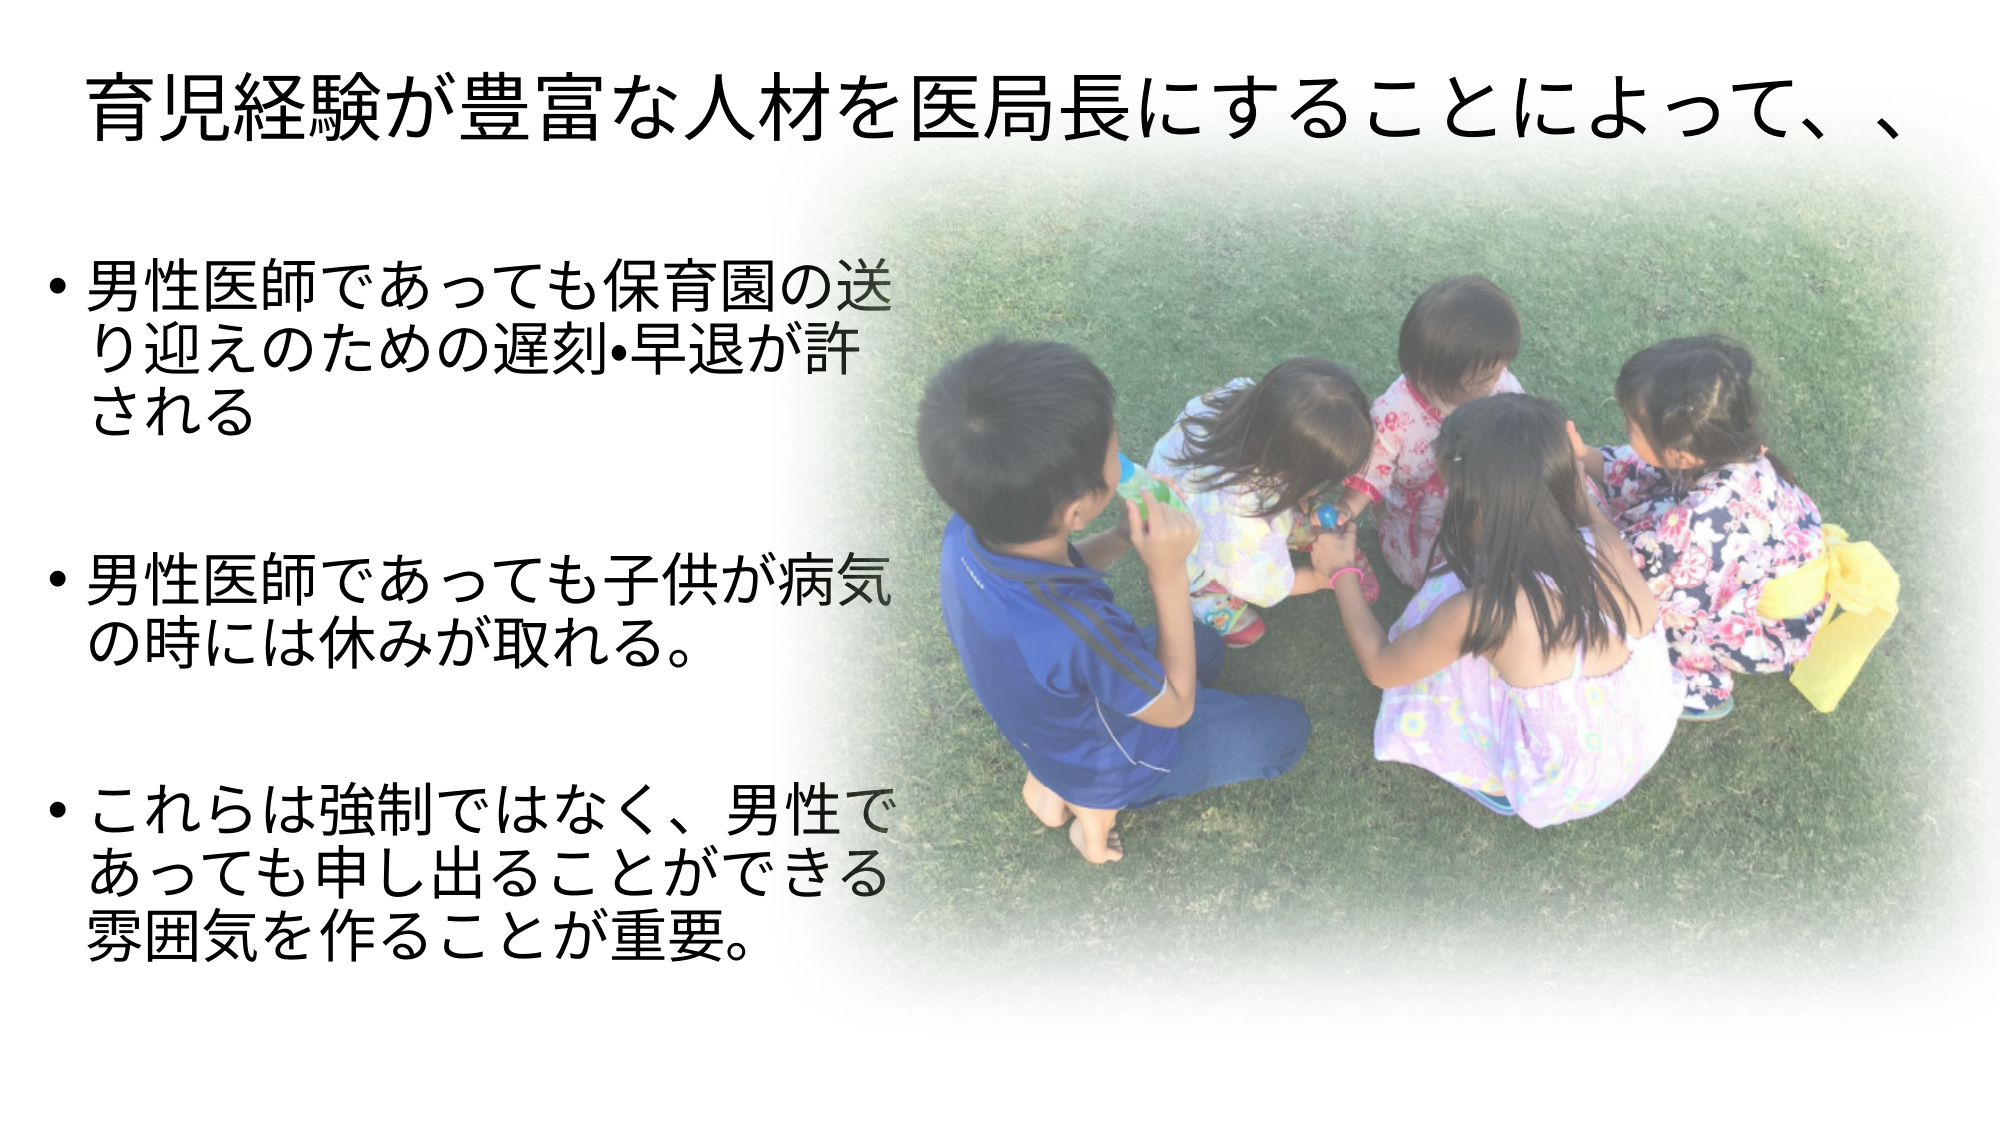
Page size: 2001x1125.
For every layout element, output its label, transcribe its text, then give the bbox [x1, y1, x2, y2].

text_box 育児経験が豊富な人材を医局長にすることによって、、 [67, 53, 1964, 158]
picture [758, 77, 2000, 1047]
list 男性医師であっても保育園の送り迎えのための遅刻・早退が許される 男性医師であっても子供が病気の時には休みが取れる。 これらは強制ではなく、男性であっても申し出ることができる雰囲気を作ることが重要。 [32, 159, 758, 442]
